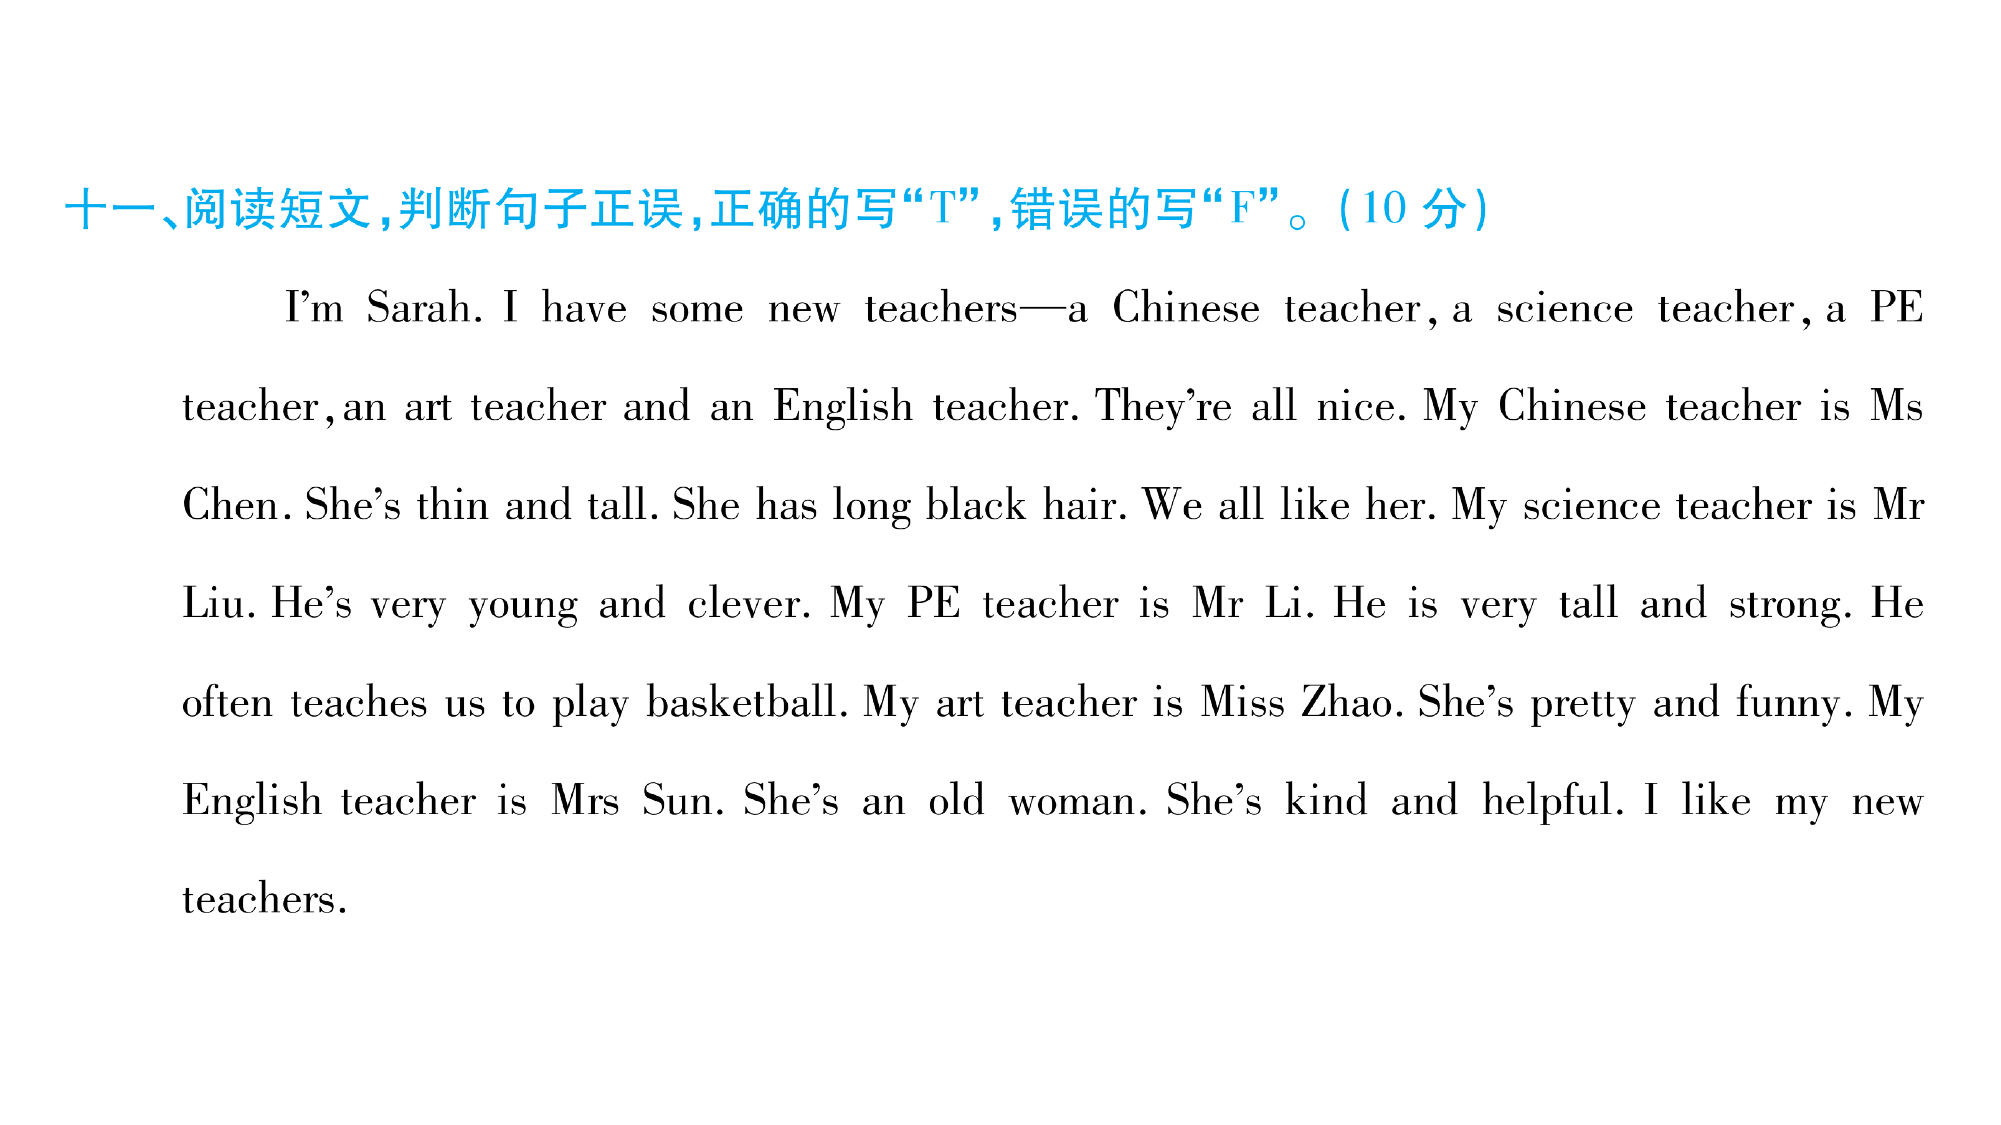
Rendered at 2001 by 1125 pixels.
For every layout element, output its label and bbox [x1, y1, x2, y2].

picture [61, 177, 1952, 923]
